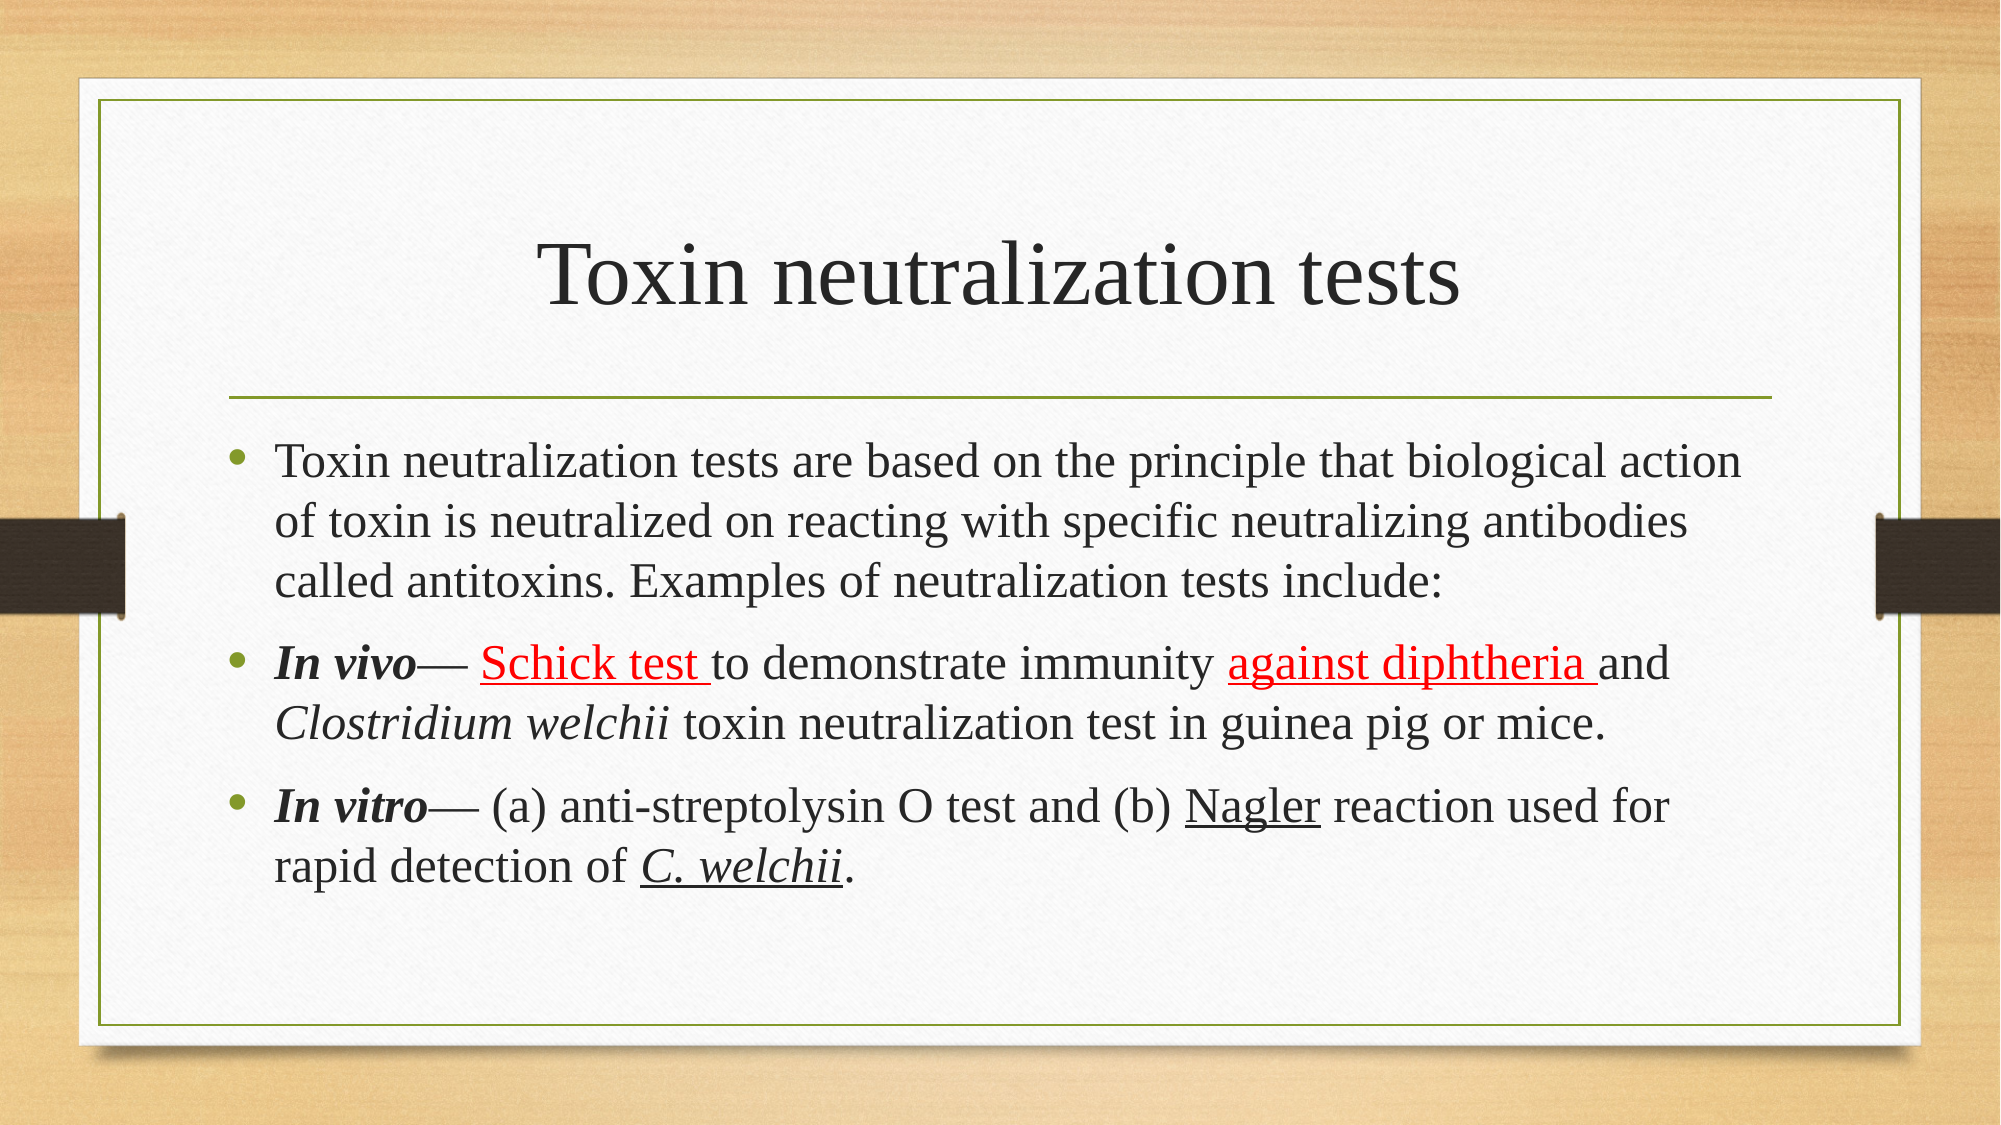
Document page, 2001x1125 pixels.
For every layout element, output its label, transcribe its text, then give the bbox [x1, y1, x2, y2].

title Toxin neutralization tests [212, 161, 1788, 375]
picture [0, 0, 2001, 1125]
list Toxin neutralization tests are based on the principle that biological action of toxin is neutralized on reacting with specific neutralizing antibodies called antitoxins. Examples of neutralization tests include: In vivo— Schick test to demonstrate immunity against diphtheria and Clostridium welchii toxin neutralization test in guinea pig or mice. In vitro— (a) anti-streptolysin O test and (b) Nagler reaction used for rapid detection of C. welchii. [212, 419, 1788, 964]
